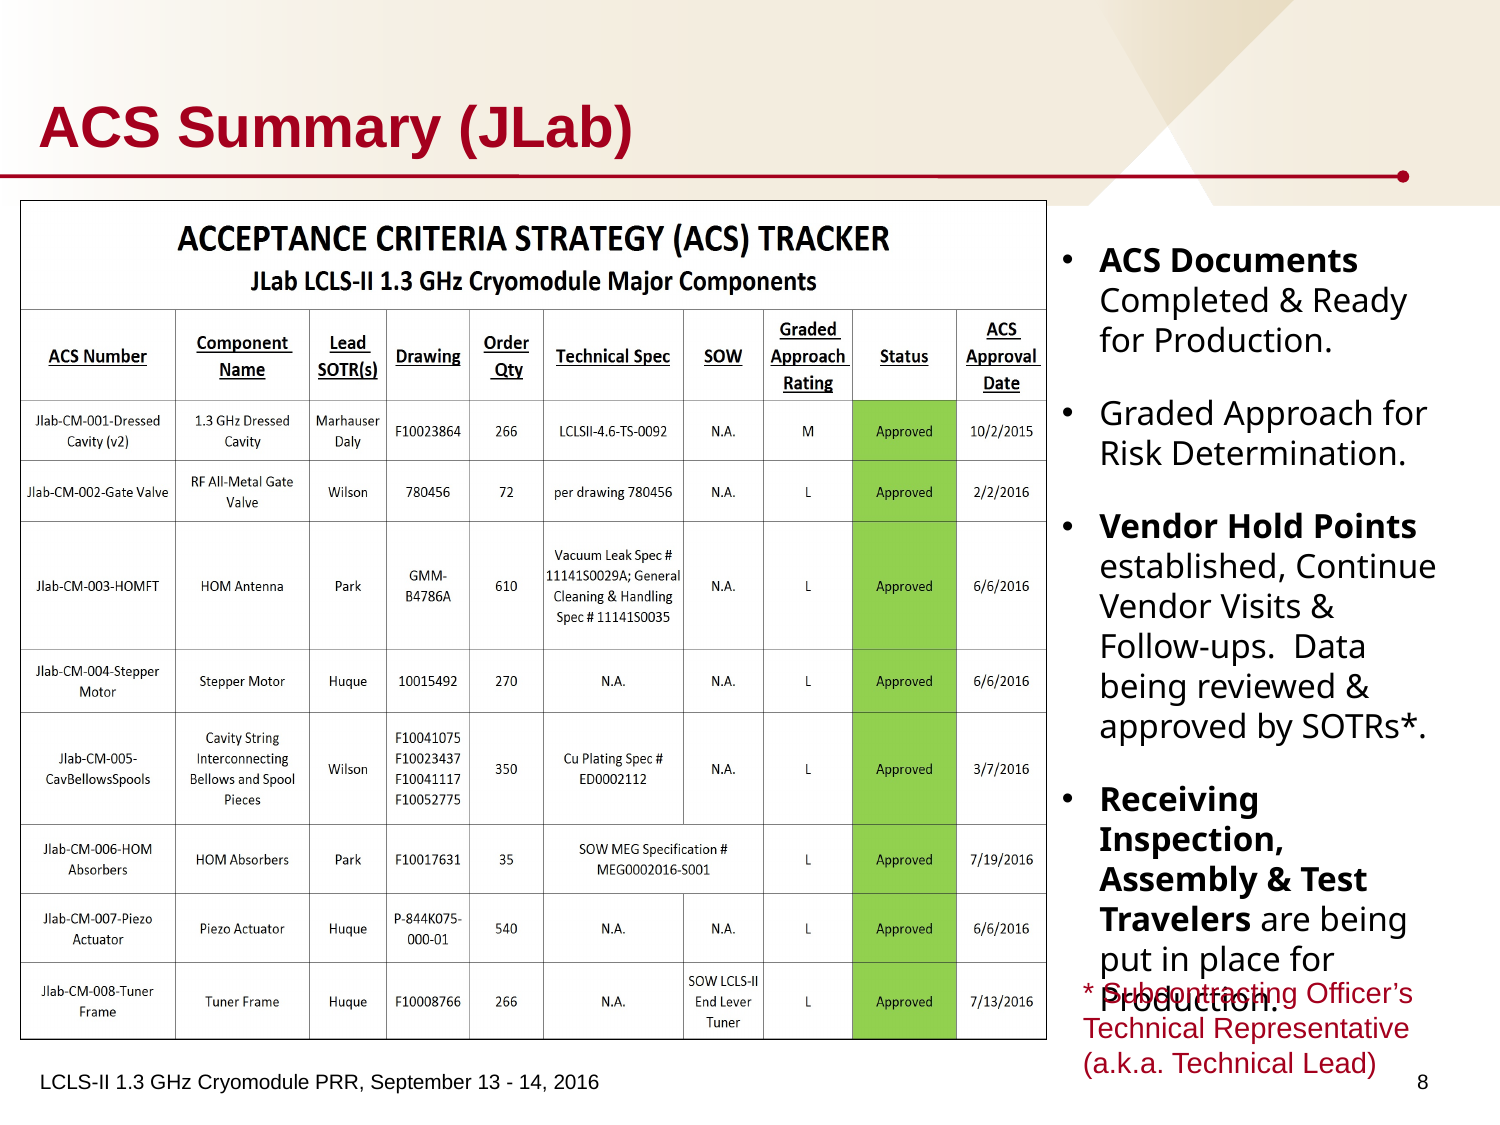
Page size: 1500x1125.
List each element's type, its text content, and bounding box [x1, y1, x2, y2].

title ACS Summary (JLab) [38, 54, 1368, 159]
text_box * Subcontracting Officer’s Technical Representative (a.k.a. Technical Lead) [1068, 967, 1486, 1087]
footer LCLS-II 1.3 GHz Cryomodule PRR, September 13 - 14, 2016 [39, 1068, 602, 1108]
picture [0, 0, 1500, 1040]
text_box ACS Documents Completed & Ready for Production. Graded Approach for Risk Determination. Vendor Hold Points established, Continue Vendor Visits & Follow-ups. Data being reviewed & approved by SOTRs*. Receiving Inspection, Assembly & Test Travelers are being put in place for Production. [1051, 231, 1466, 1040]
slide_number 8 [1405, 1036, 1458, 1125]
